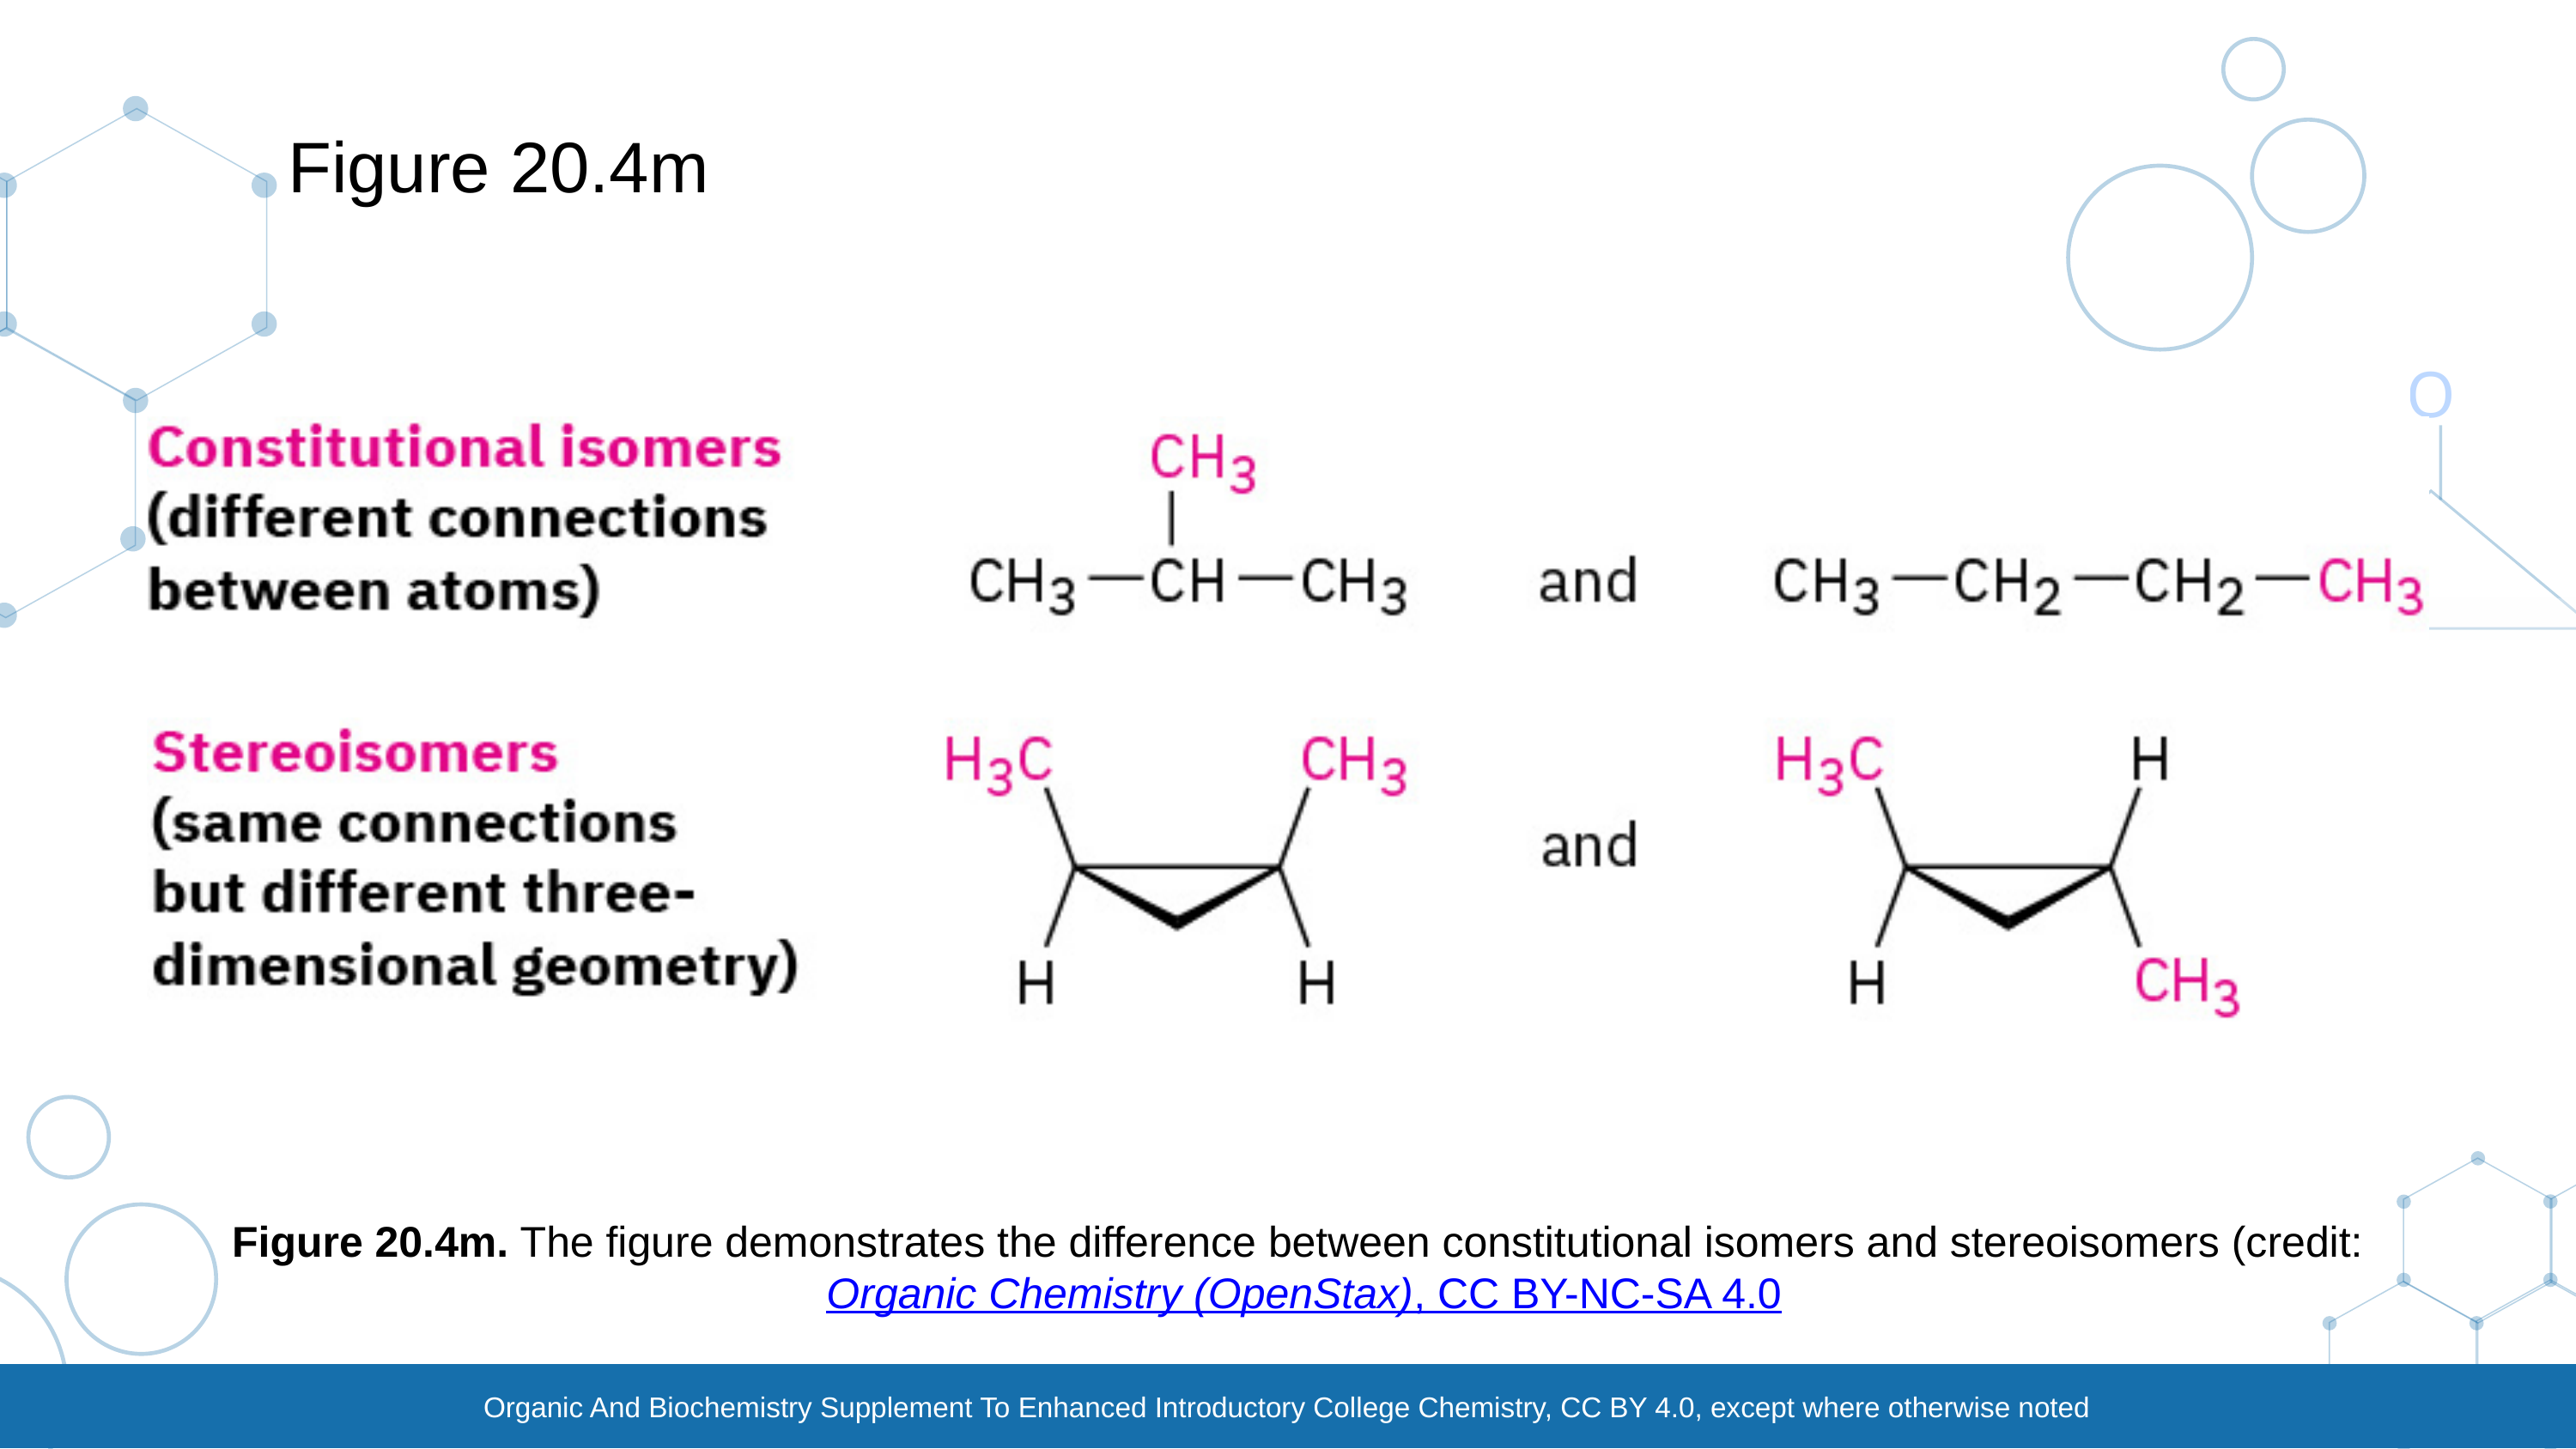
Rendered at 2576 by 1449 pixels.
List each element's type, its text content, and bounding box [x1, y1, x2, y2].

title Figure 20.4m [275, 83, 1435, 245]
footer Organic And Biochemistry Supplement To Enhanced Introductory College Chemistry, CC BY 4.0, except where otherwise noted [400, 1379, 2176, 1432]
list Figure 20.4m. The figure demonstrates the difference between constitutional isomers and stereoisomers (credit: Organic Chemistry (OpenStax), CC BY-NC-SA 4.0 [214, 1041, 2394, 1449]
picture [146, 416, 2429, 1033]
